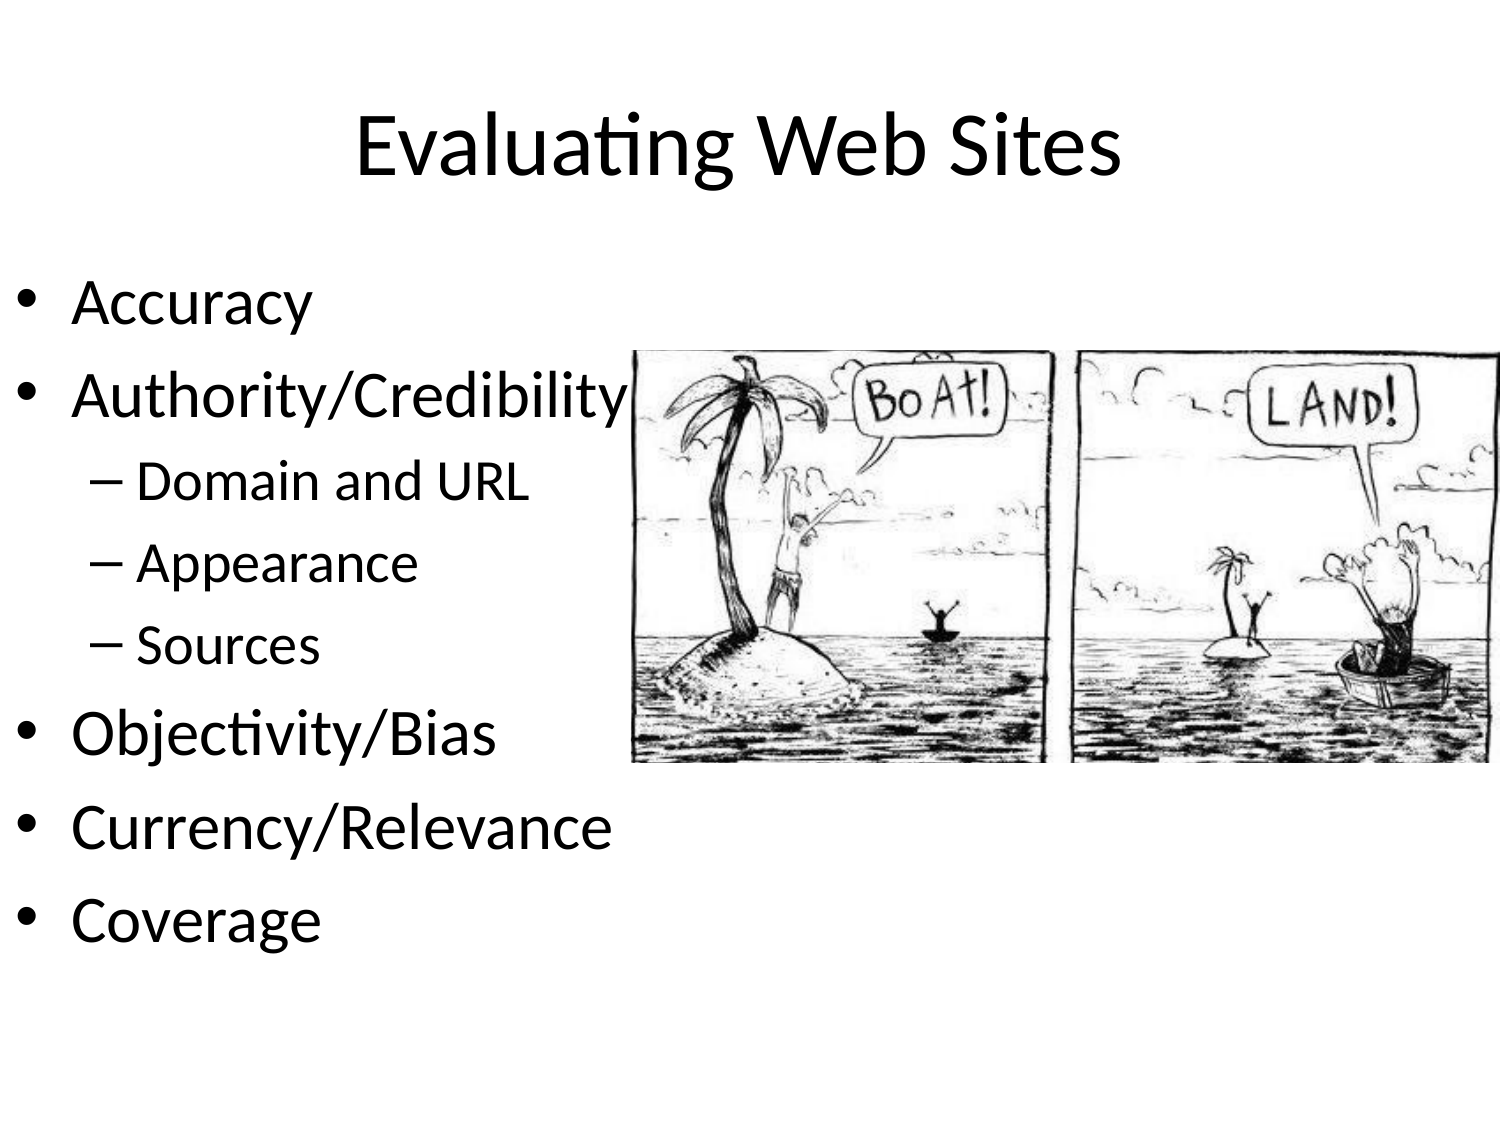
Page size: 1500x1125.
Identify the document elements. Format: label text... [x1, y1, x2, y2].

title Evaluating Web Sites [75, 45, 1425, 233]
picture [630, 349, 1500, 763]
list Accuracy Authority/Credibility Domain and URL Appearance Sources Objectivity/Bias Currency/Relevance Coverage [0, 249, 1350, 993]
